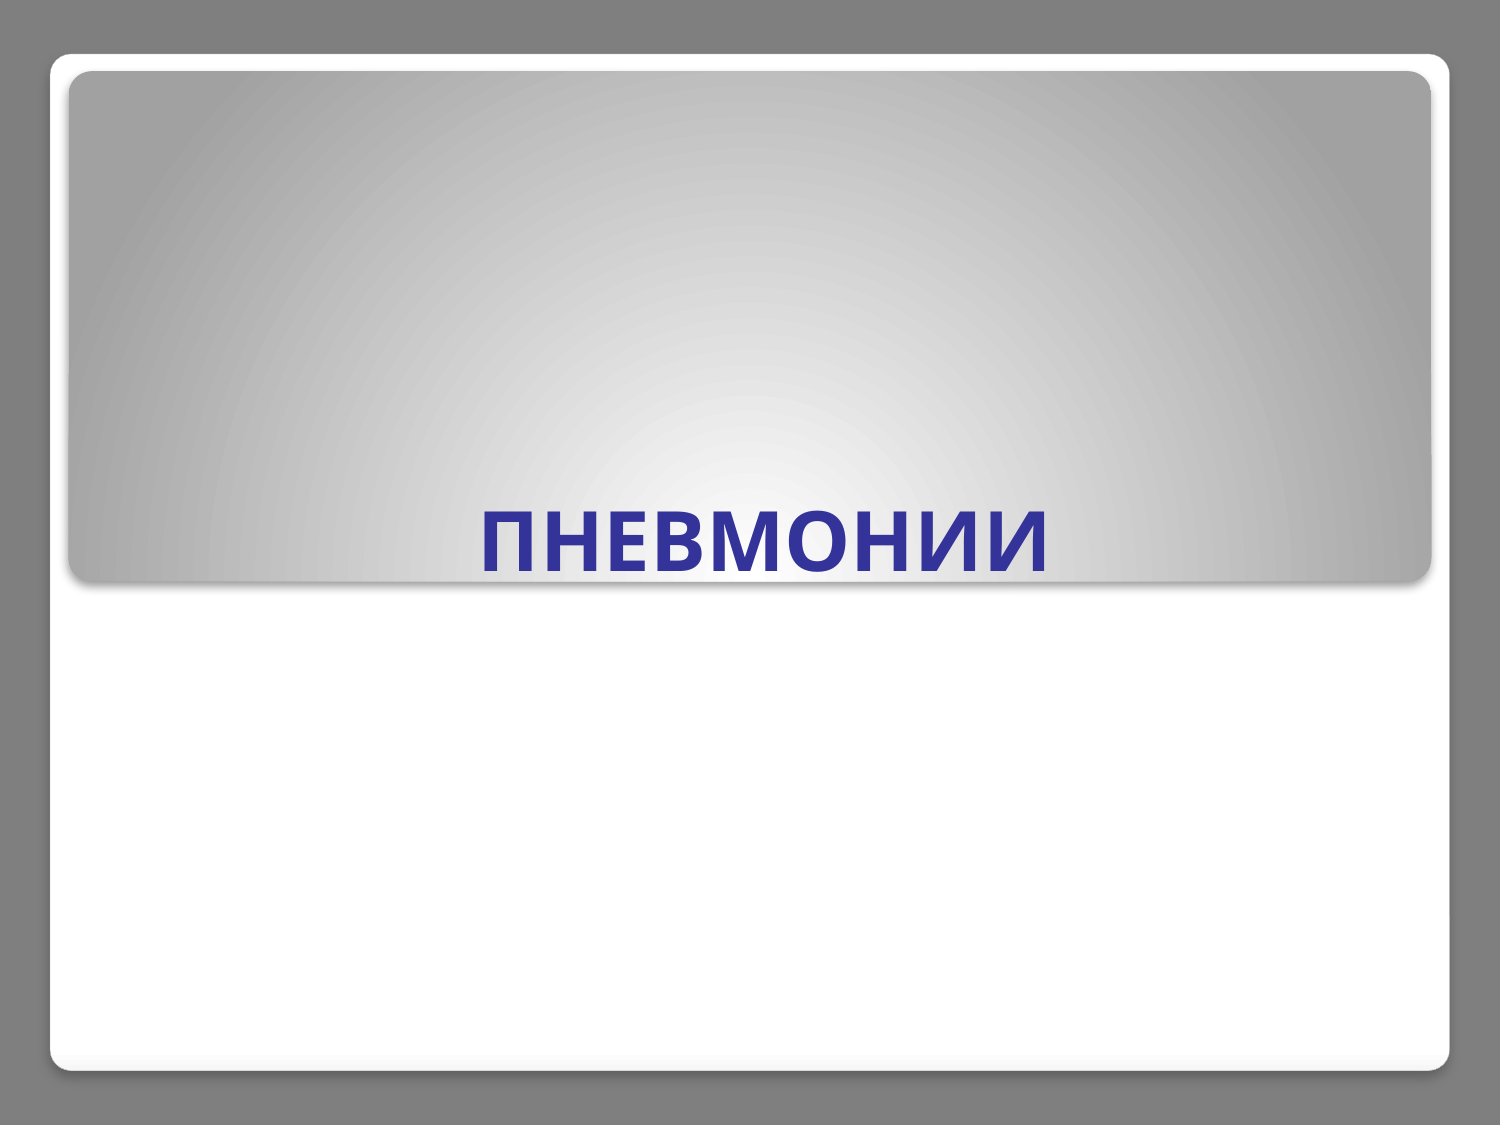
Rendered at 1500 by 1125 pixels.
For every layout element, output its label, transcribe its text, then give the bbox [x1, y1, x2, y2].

title ПНЕВМОНИИ [147, 397, 1382, 596]
